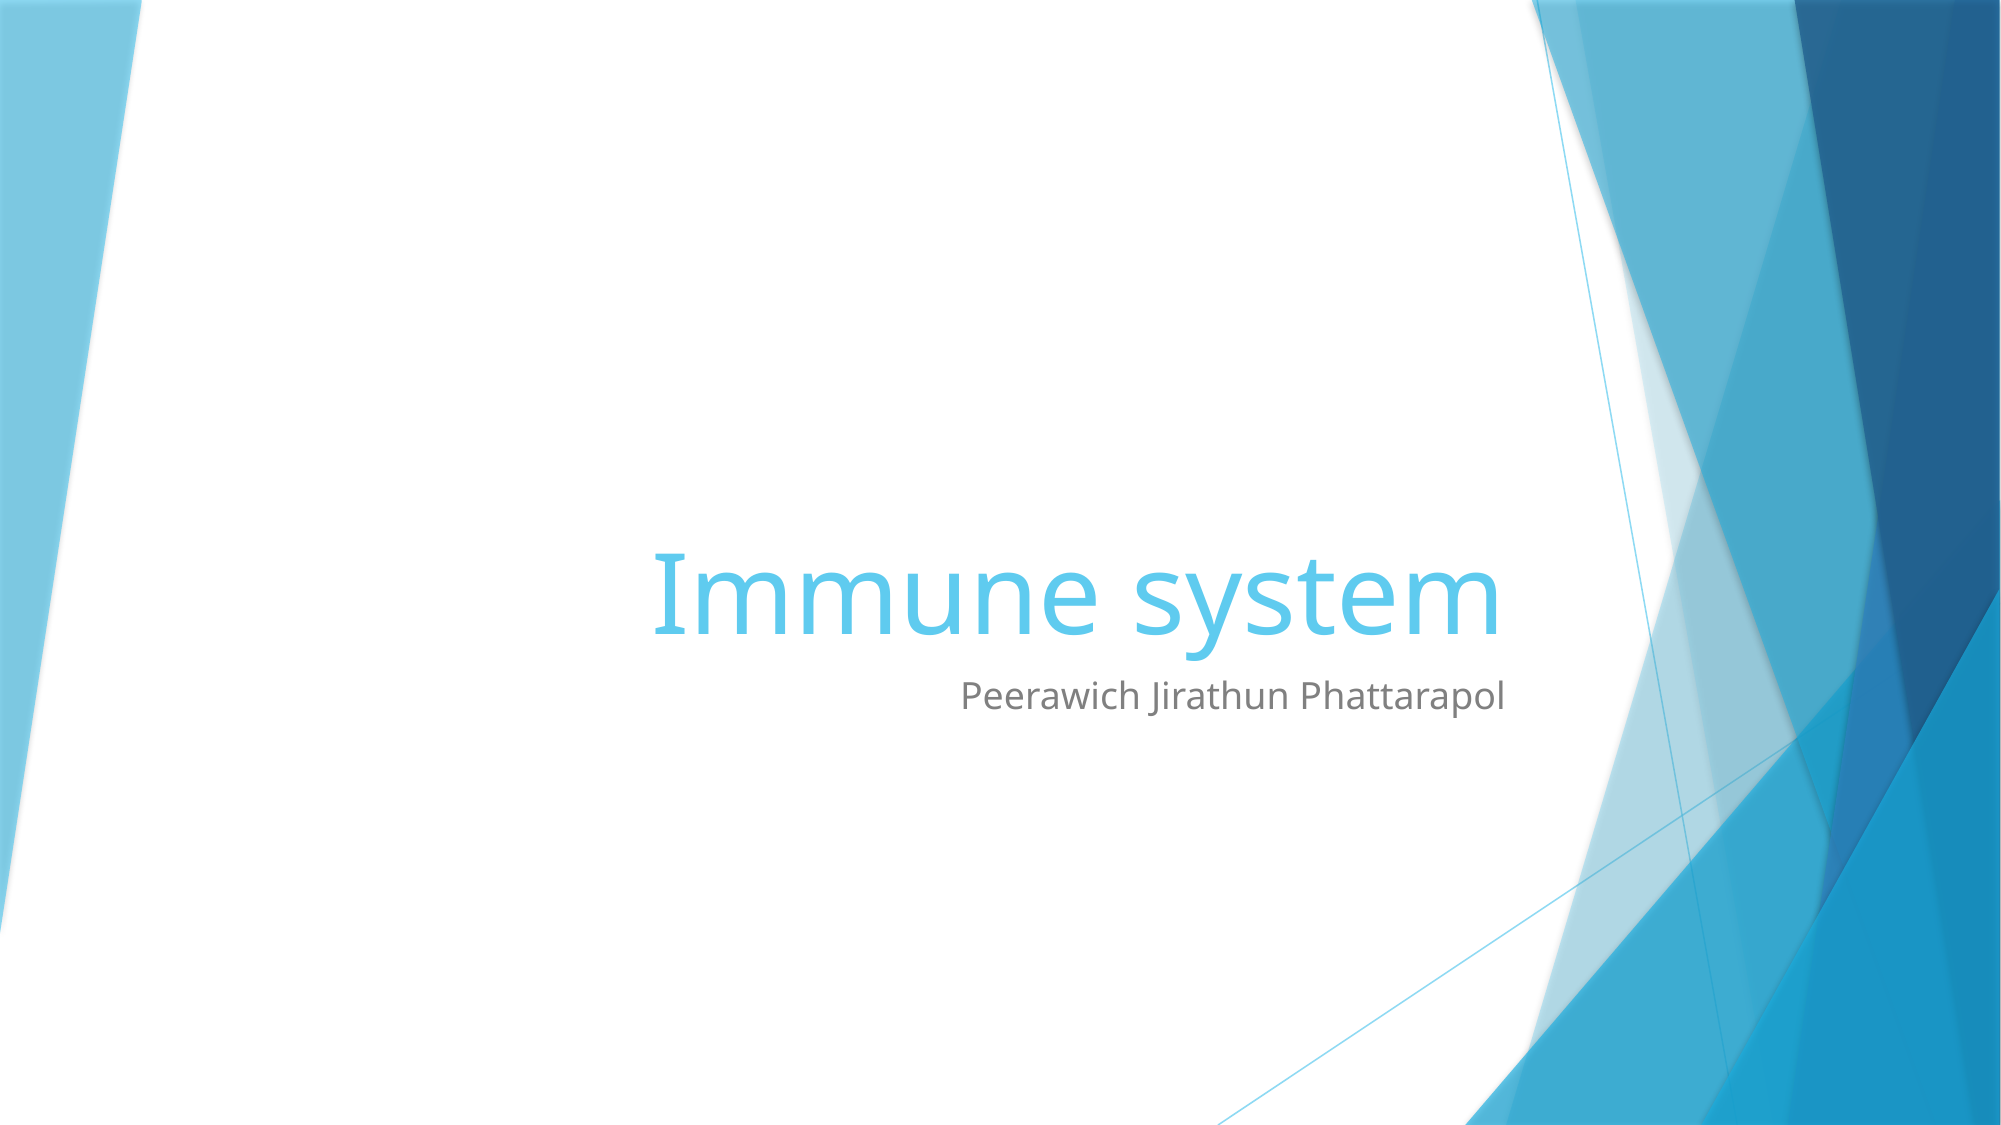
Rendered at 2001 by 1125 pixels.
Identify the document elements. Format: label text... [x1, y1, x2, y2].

subtitle Peerawich Jirathun Phattarapol [247, 664, 1522, 845]
title Immune system [247, 394, 1522, 664]
